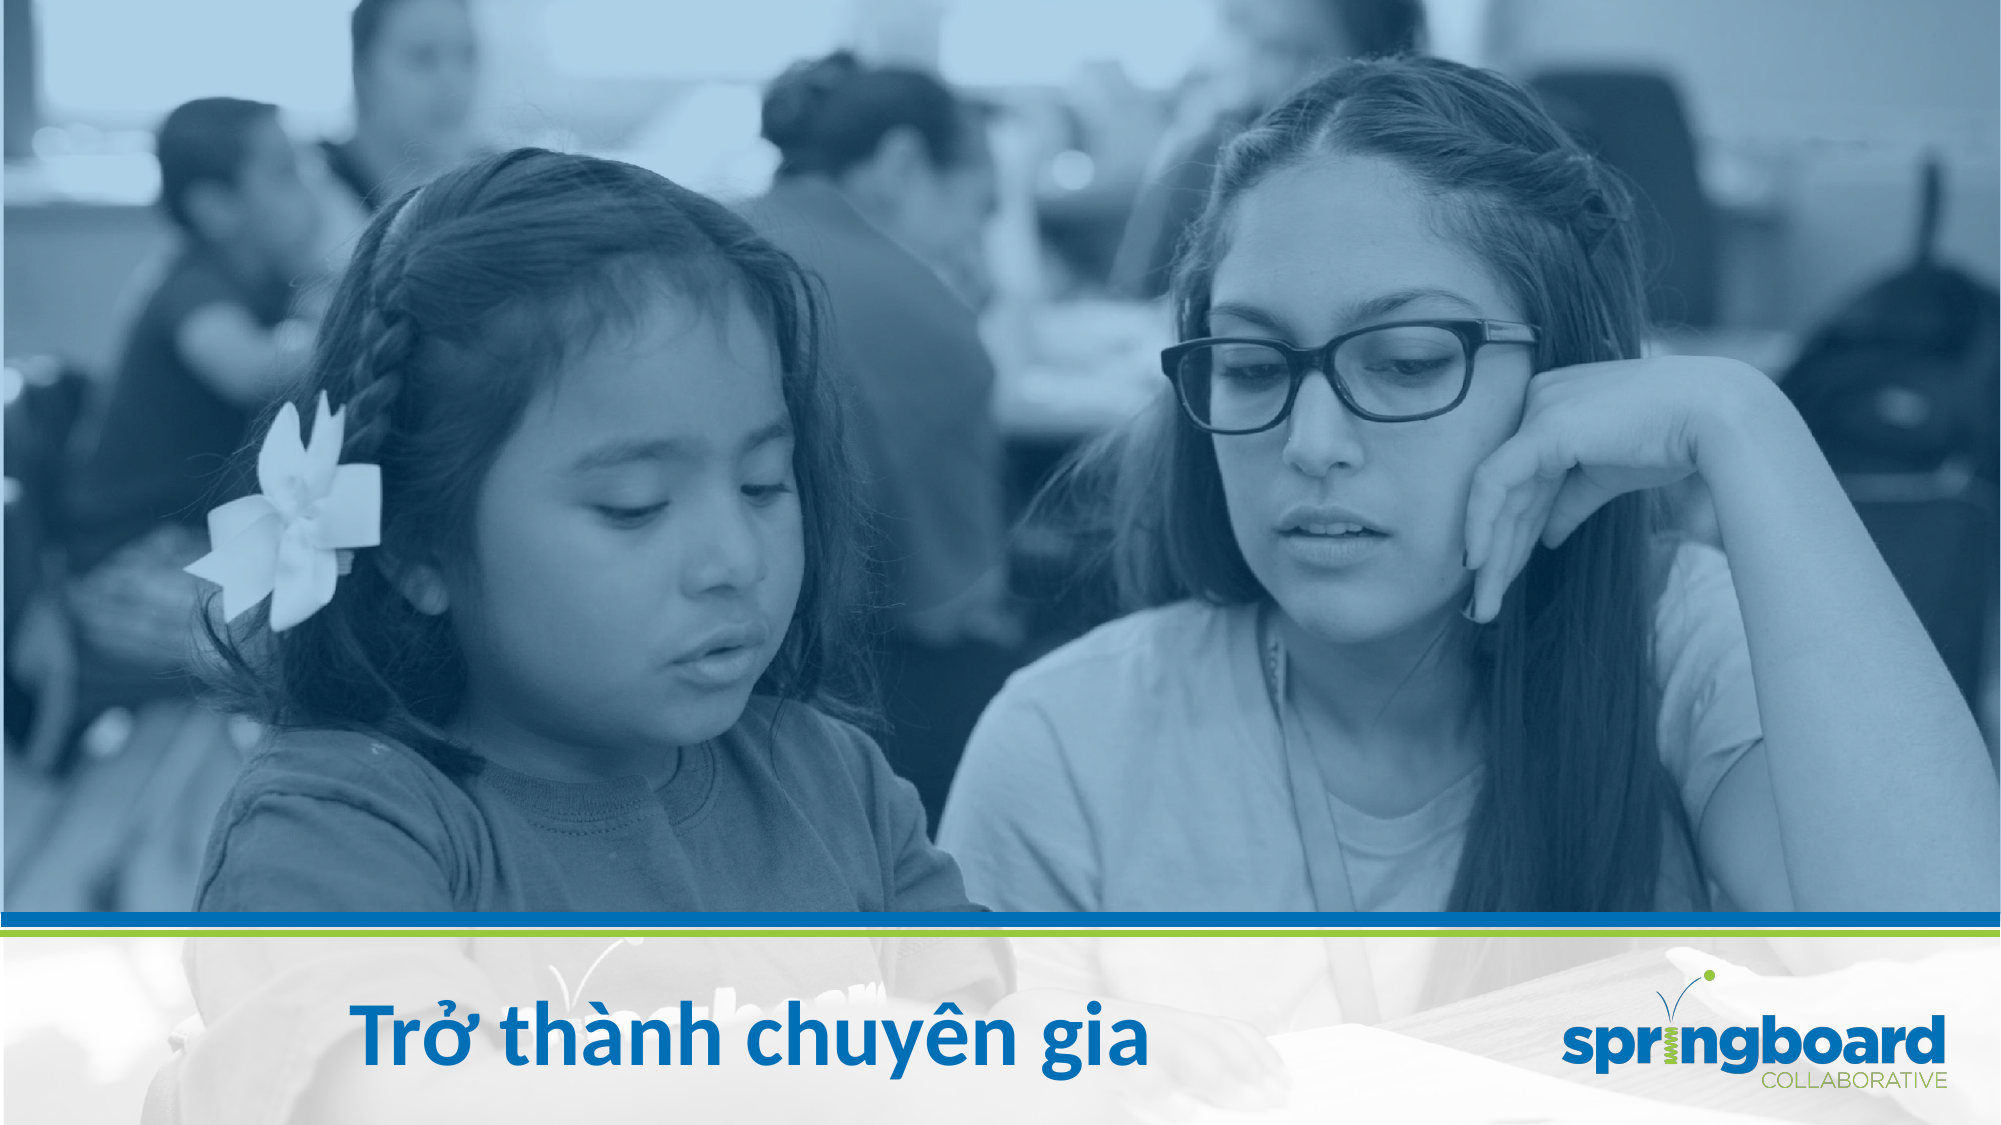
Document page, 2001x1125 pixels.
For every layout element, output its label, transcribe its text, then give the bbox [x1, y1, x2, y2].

picture [3, 0, 2001, 912]
title Trở thành chuyên gia [0, 983, 1502, 1076]
picture [1562, 970, 1947, 1088]
